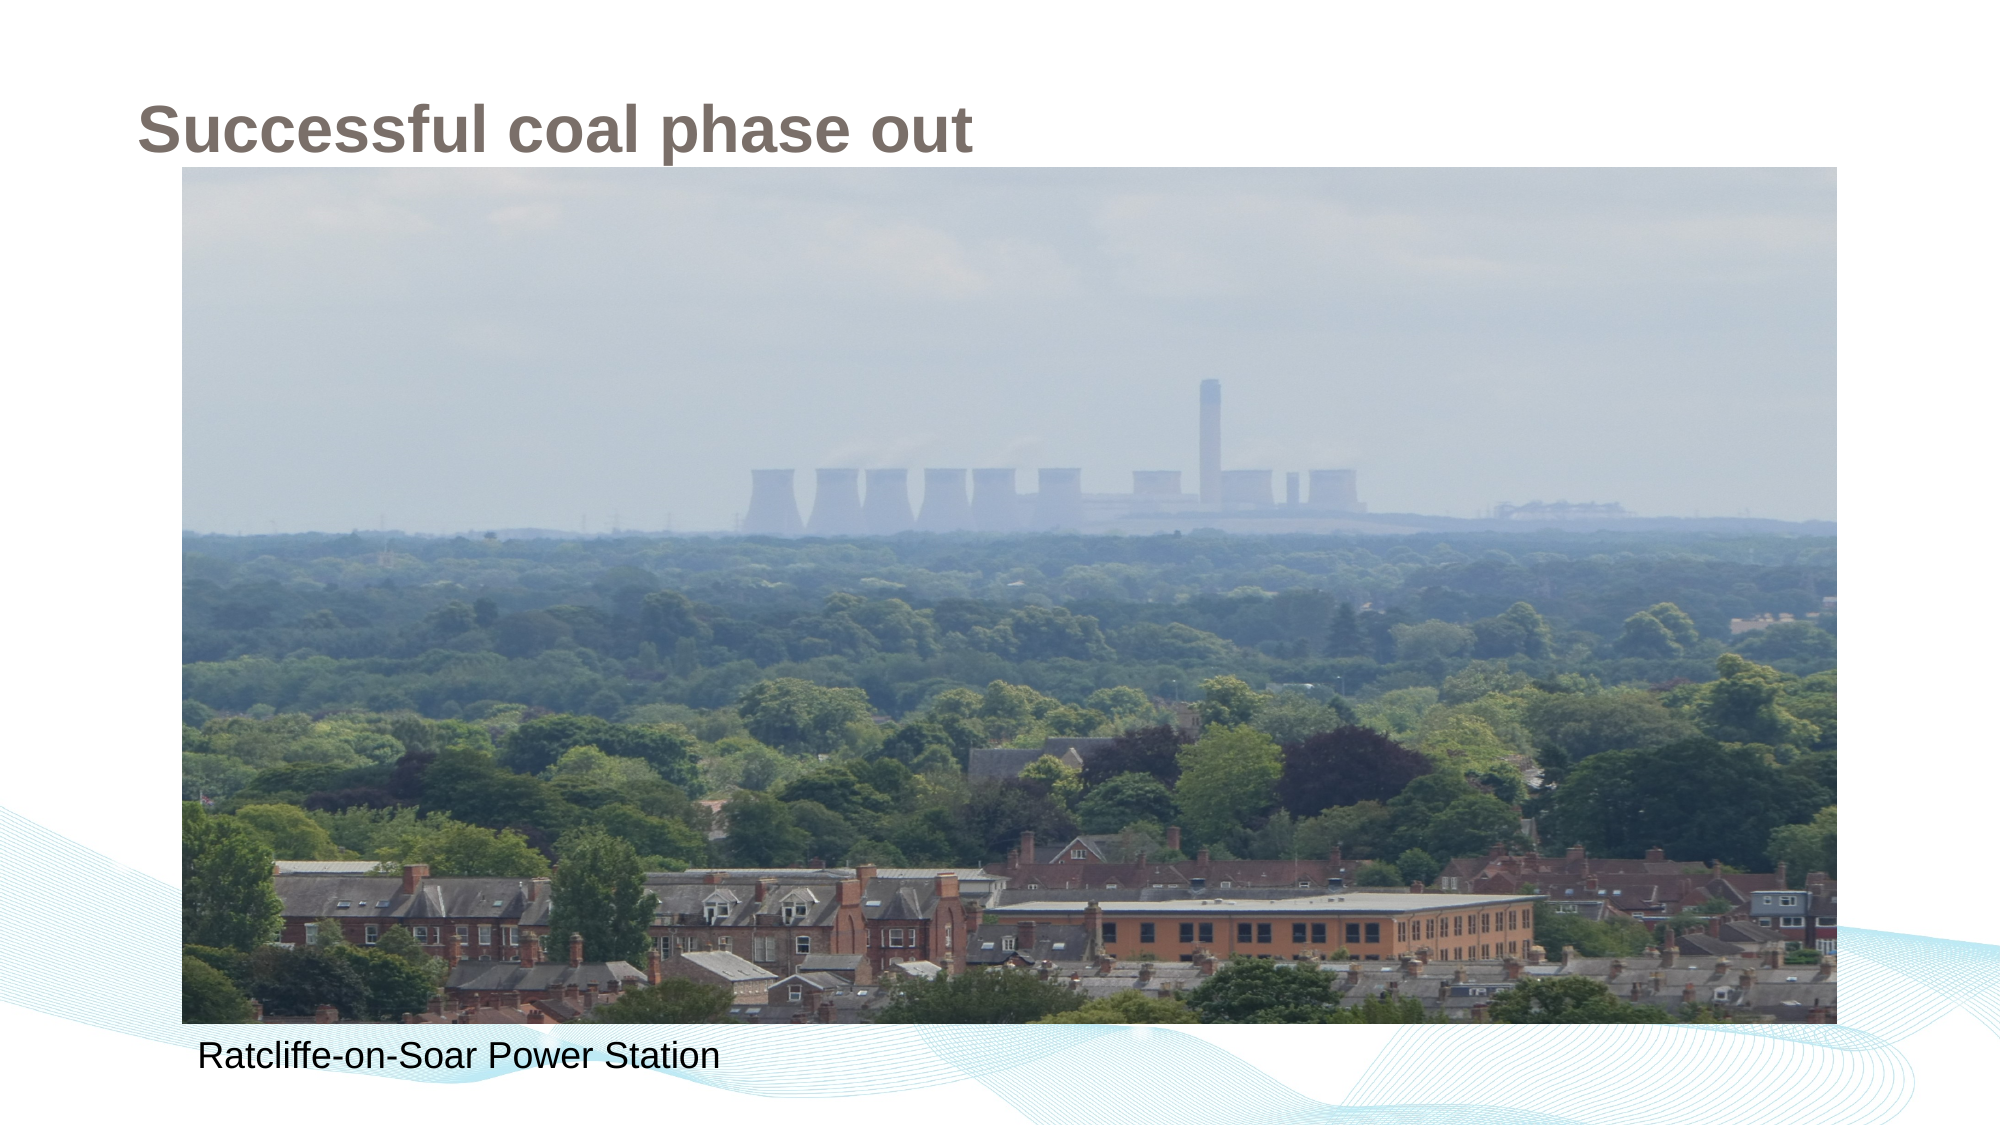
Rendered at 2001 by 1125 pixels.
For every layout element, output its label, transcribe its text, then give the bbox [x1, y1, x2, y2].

picture [0, 0, 2000, 1125]
text_box Ratcliffe-on-Soar Power Station [182, 1024, 1183, 1084]
title Successful coal phase out [137, 94, 1556, 168]
